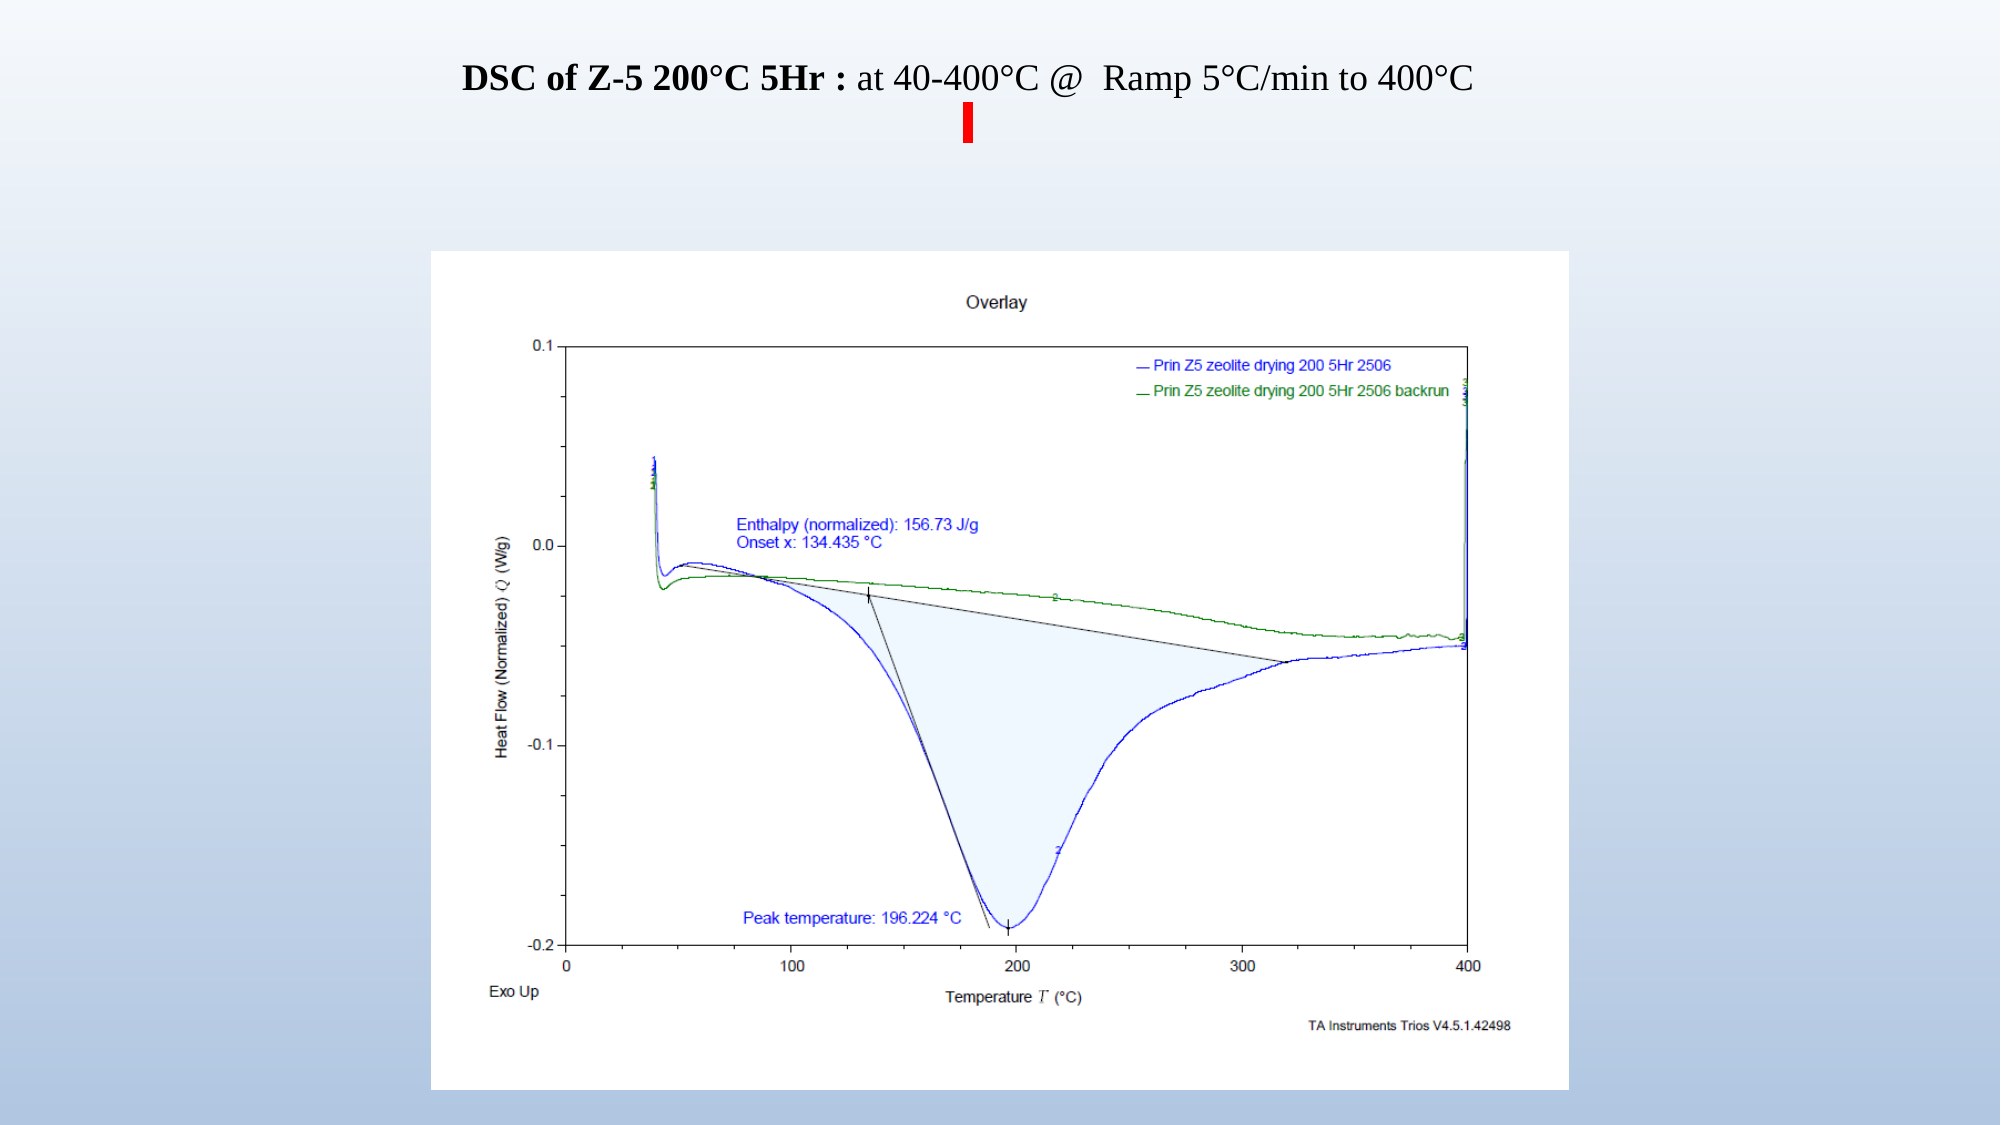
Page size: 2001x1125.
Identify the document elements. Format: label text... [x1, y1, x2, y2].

picture [431, 251, 1569, 1091]
text_box DSC of Z-5 200°C 5Hr : at 40-400°C @ Ramp 5°C/min to 400°C [311, 45, 1625, 150]
